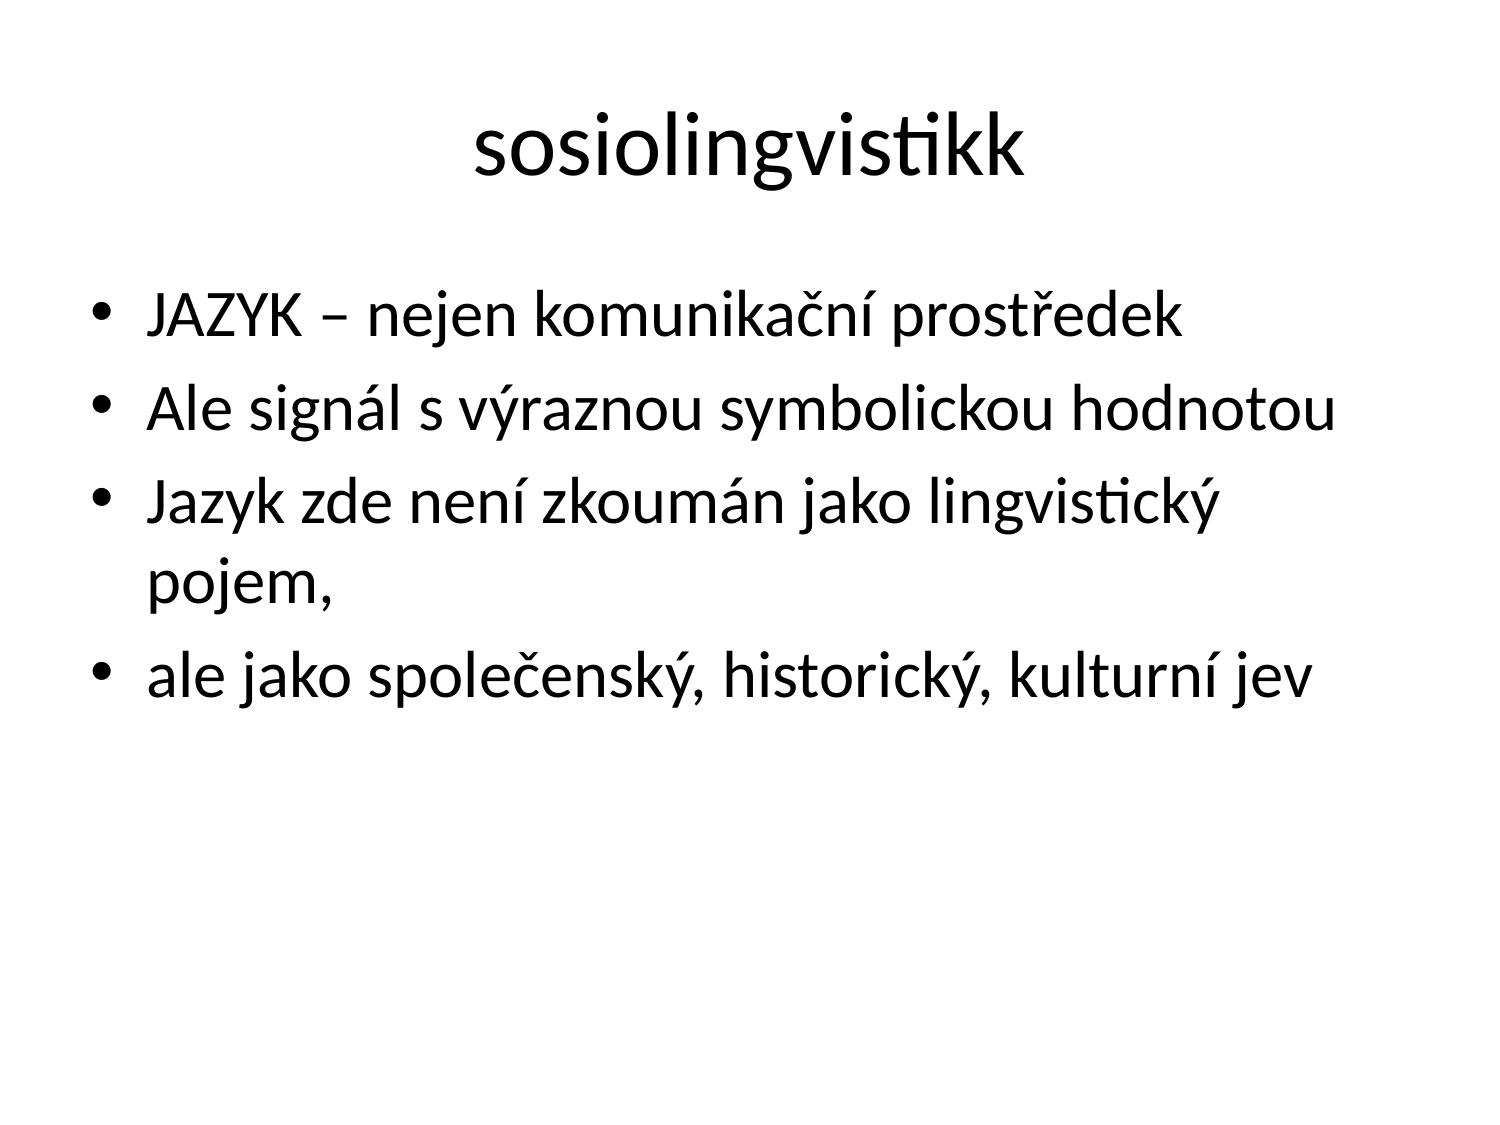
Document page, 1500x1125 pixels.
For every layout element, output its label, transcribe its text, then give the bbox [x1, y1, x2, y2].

list JAZYK – nejen komunikační prostředek Ale signál s výraznou symbolickou hodnotou Jazyk zde není zkoumán jako lingvistický pojem, ale jako společenský, historický, kulturní jev [75, 262, 1425, 1005]
title sosiolingvistikk [75, 45, 1425, 233]
